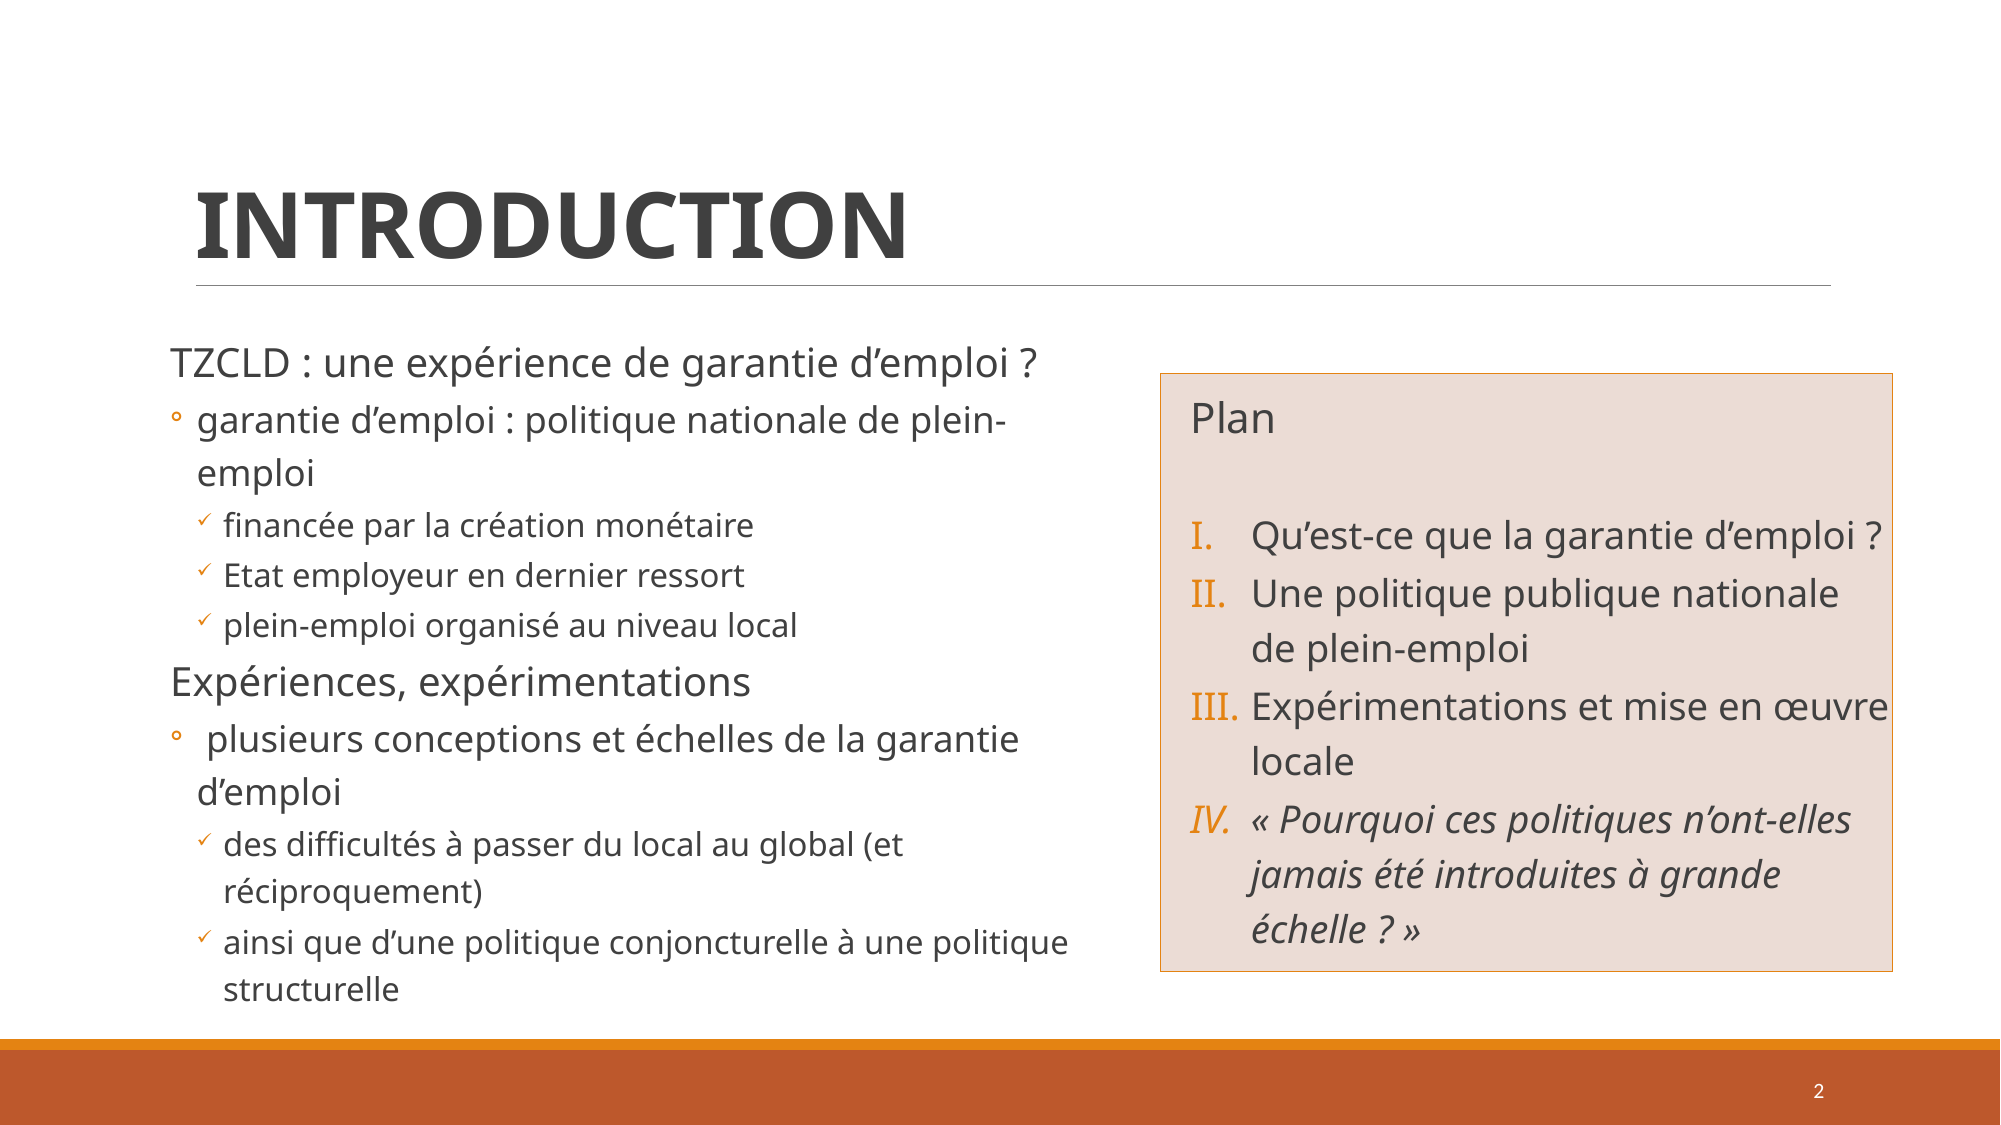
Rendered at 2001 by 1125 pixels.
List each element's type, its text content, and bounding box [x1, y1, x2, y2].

list TZCLD : une expérience de garantie d’emploi ? garantie d’emploi : politique nationale de plein-emploi financée par la création monétaire Etat employeur en dernier ressort plein-emploi organisé au niveau local Expériences, expérimentations plusieurs conceptions et échelles de la garantie d’emploi des difficultés à passer du local au global (et réciproquement) ainsi que d’une politique conjoncturelle à une politique structurelle [141, 320, 1124, 1034]
title INTRODUCTION [180, 47, 1830, 285]
slide_number 2 [1624, 1059, 1840, 1120]
list Plan Qu’est-ce que la garantie d’emploi ? Une politique publique nationale de plein-emploi Expérimentations et mise en œuvre locale « Pourquoi ces politiques n’ont-elles jamais été introduites à grande échelle ? » [1160, 373, 1893, 972]
